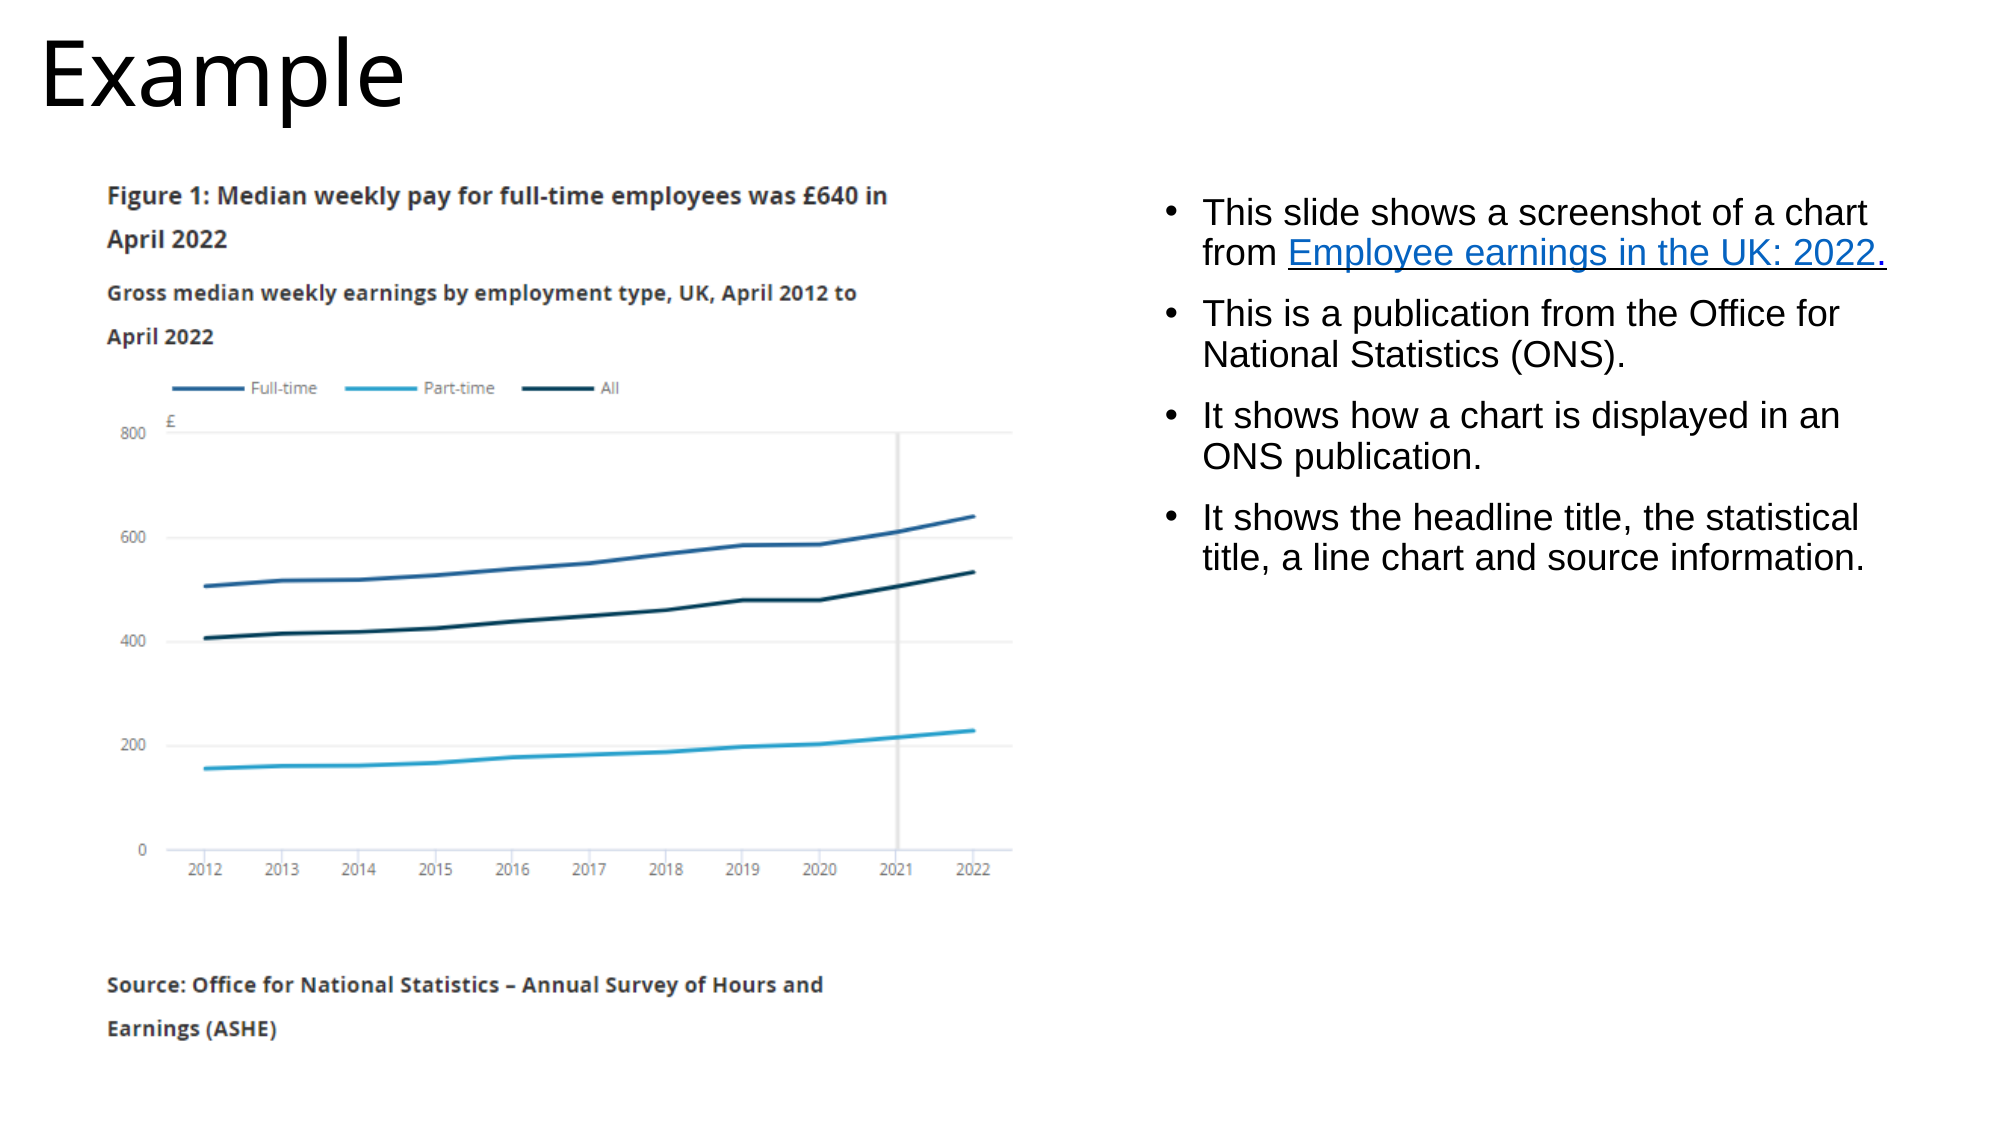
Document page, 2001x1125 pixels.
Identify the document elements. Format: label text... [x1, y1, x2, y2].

picture [65, 185, 1081, 1067]
title Example [23, 0, 1749, 186]
list This slide shows a screenshot of a chart from Employee earnings in the UK: 2022. This is a publication from the Office for National Statistics (ONS). It shows how a chart is displayed in an ONS publication. It shows the headline title, the statistical title, a line chart and source information. [1149, 185, 1935, 632]
